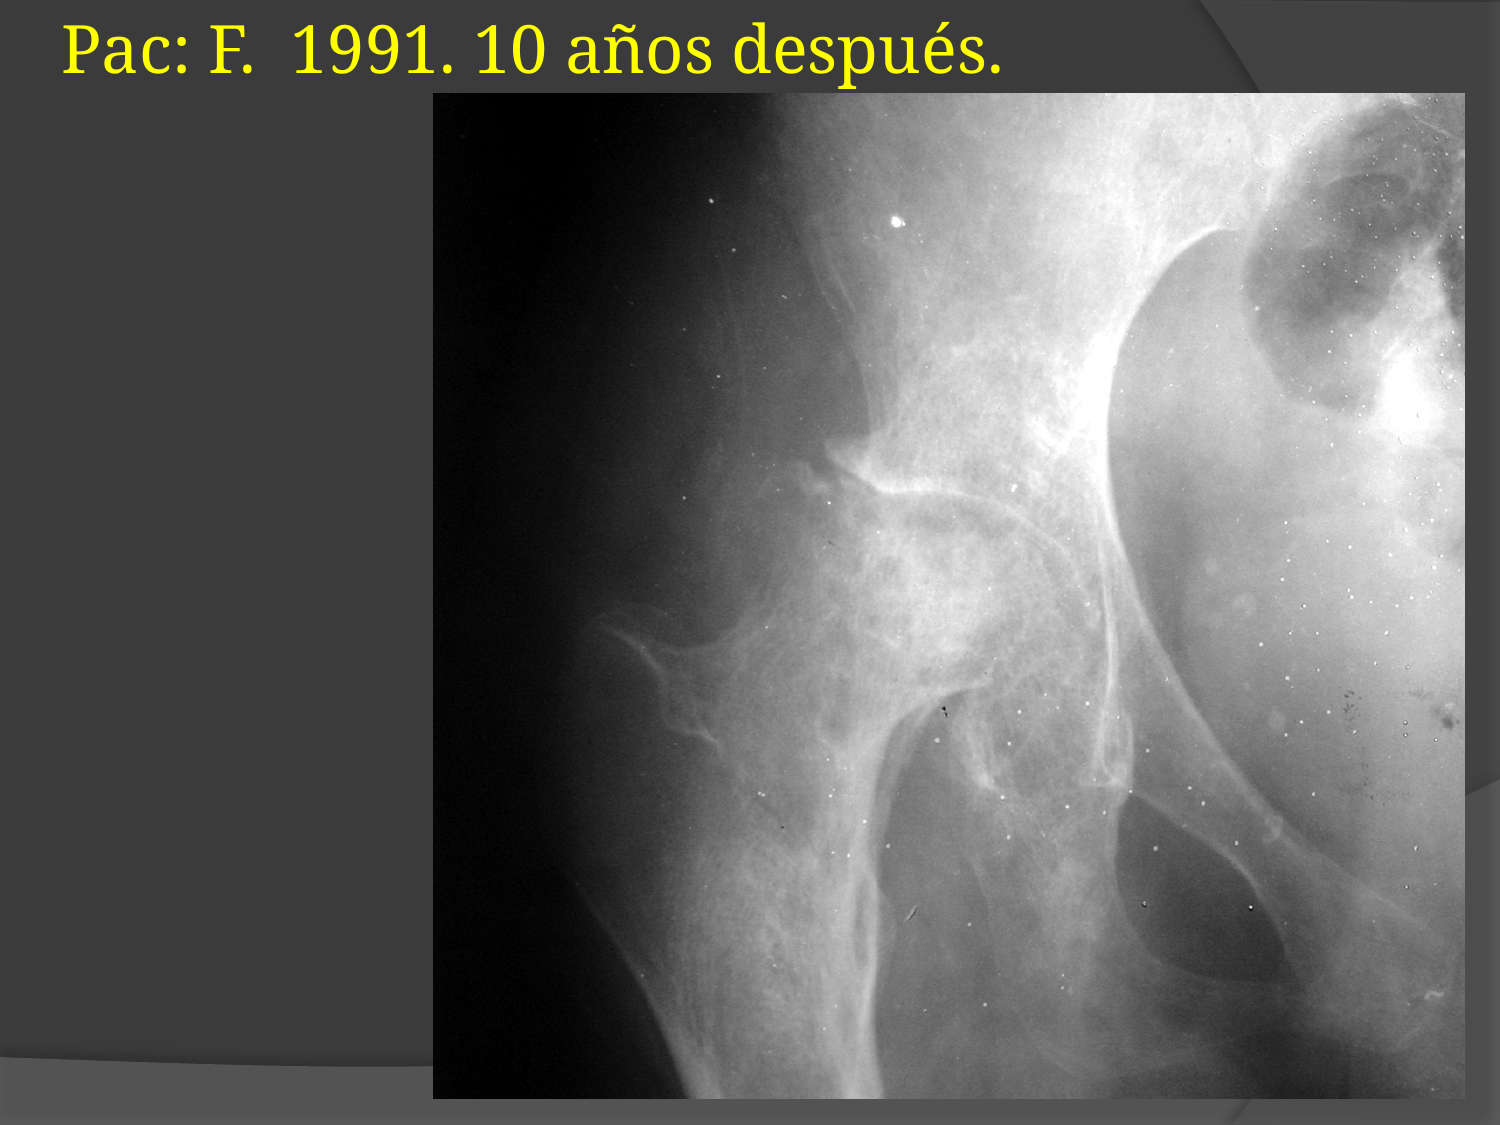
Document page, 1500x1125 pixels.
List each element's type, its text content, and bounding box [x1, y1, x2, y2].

text_box Pac: F. 1991. 10 años después. [46, 0, 1054, 95]
picture [433, 93, 1466, 1100]
